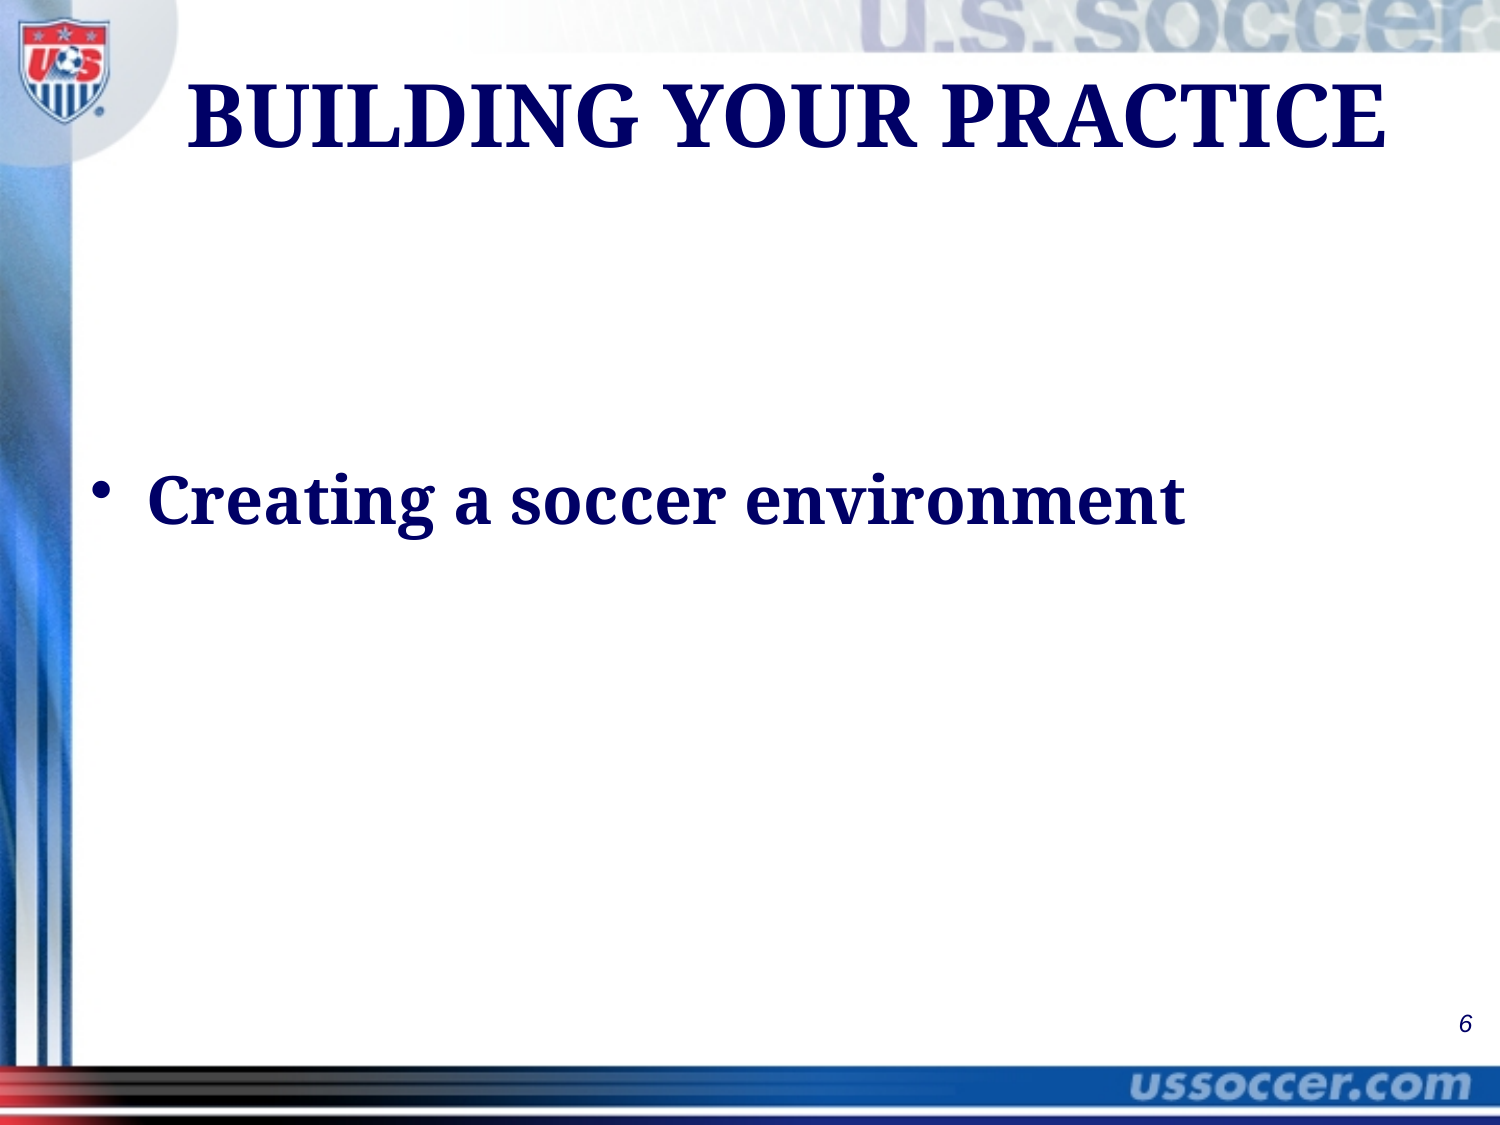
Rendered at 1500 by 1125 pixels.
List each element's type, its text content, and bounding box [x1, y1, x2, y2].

slide_number 6 [1424, 999, 1488, 1079]
title BUILDING YOUR PRACTICE [74, 49, 1500, 176]
picture [0, 0, 1500, 1125]
list Creating a soccer environment [74, 169, 1426, 913]
